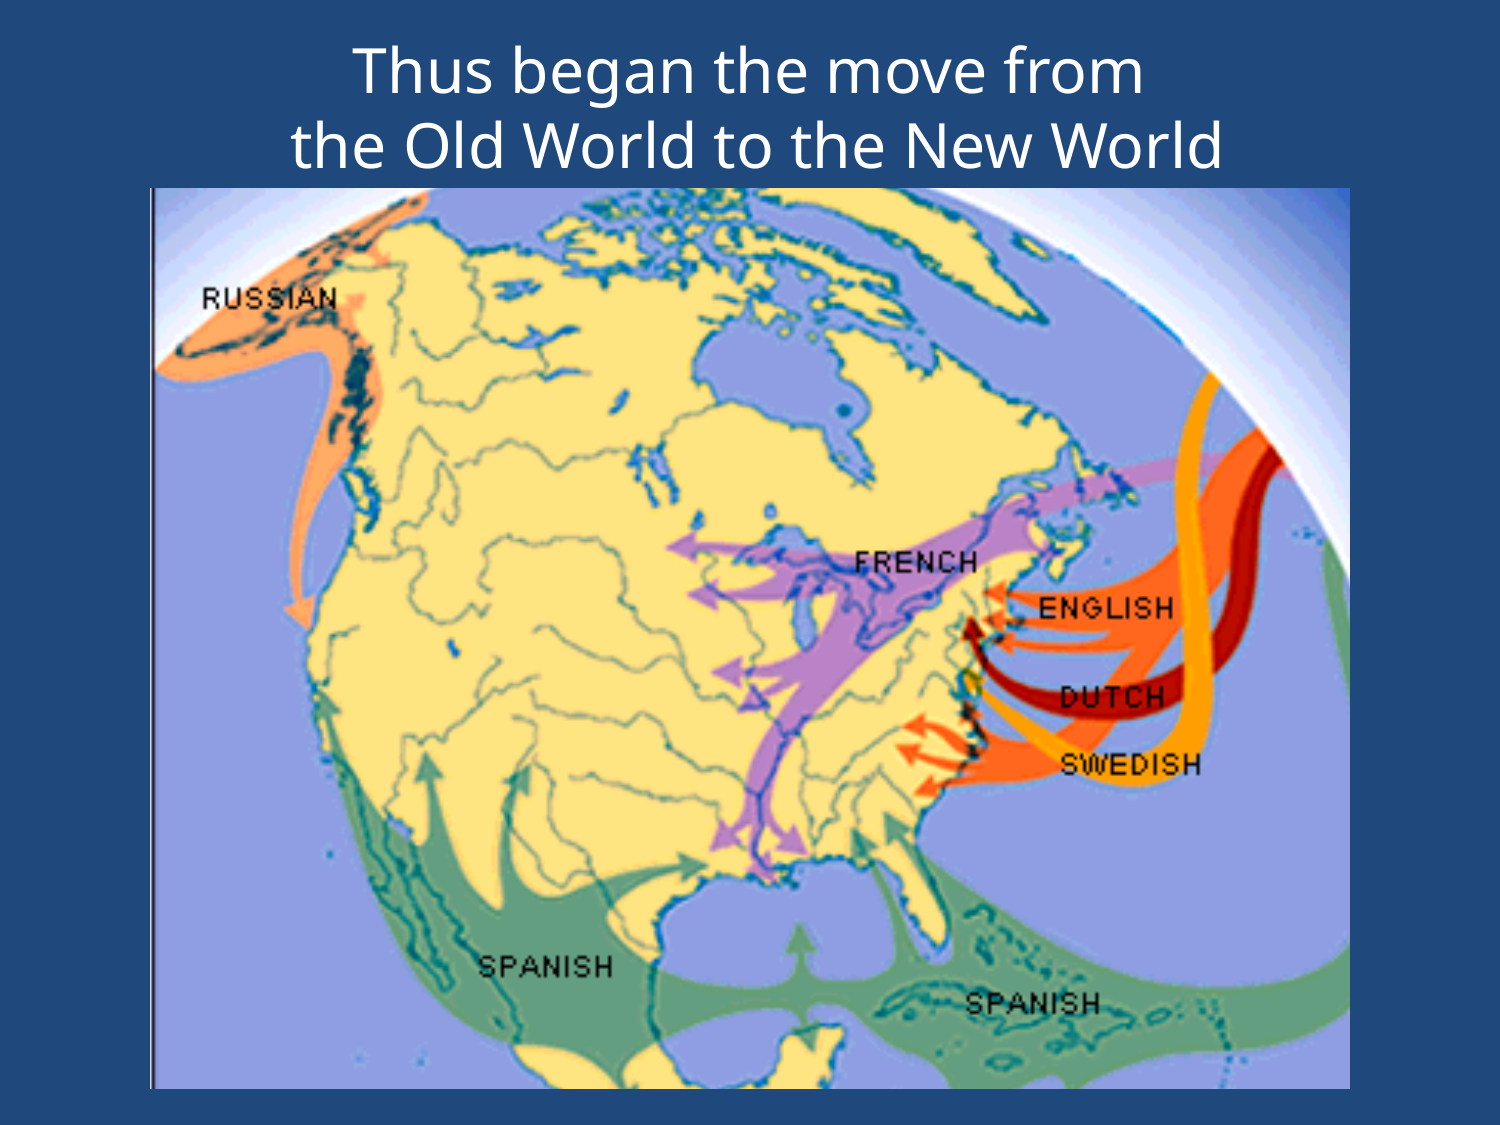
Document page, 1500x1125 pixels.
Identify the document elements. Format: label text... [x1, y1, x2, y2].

title Thus began the move from the Old World to the New World [112, 50, 1388, 238]
picture [149, 188, 1351, 1089]
